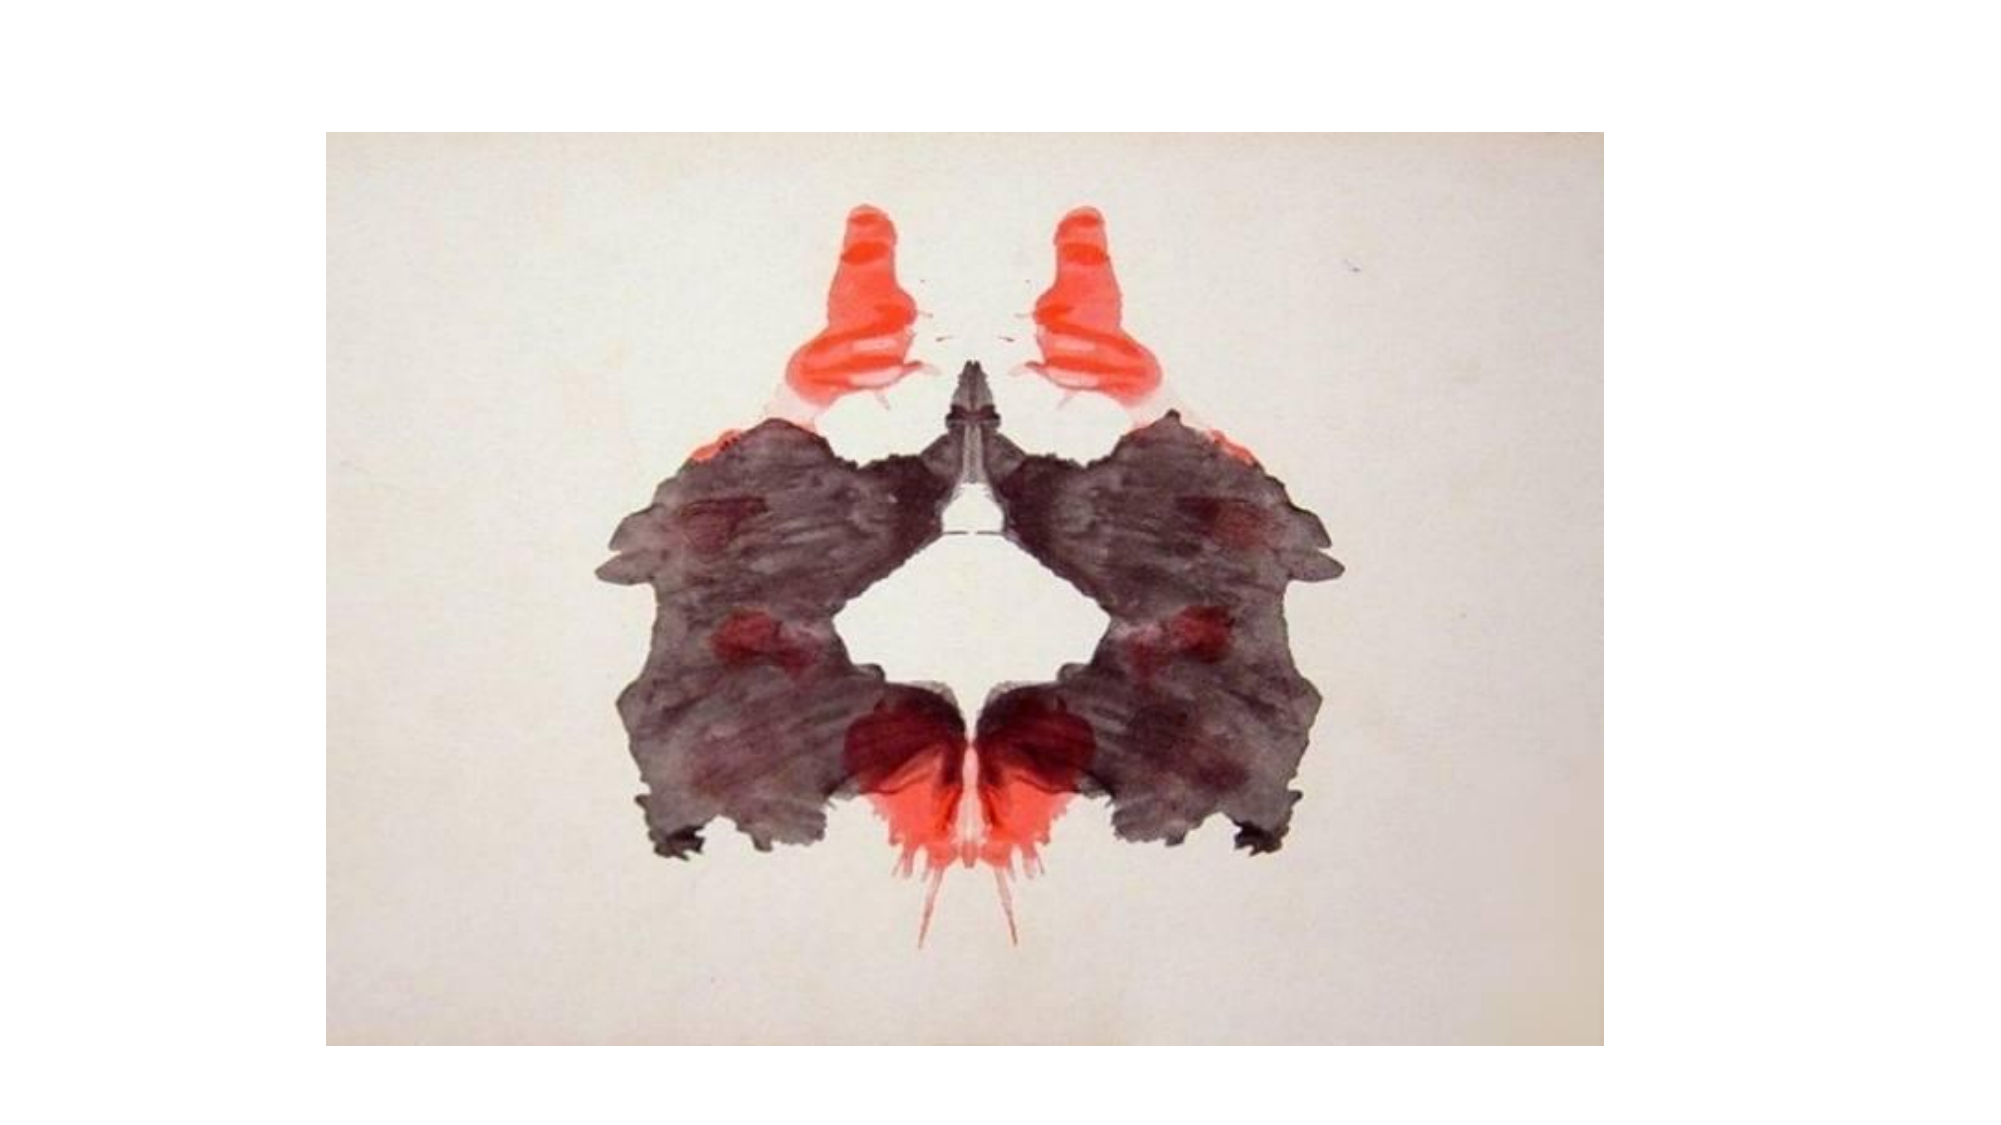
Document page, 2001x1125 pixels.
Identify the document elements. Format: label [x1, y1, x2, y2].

picture [326, 132, 1604, 1046]
